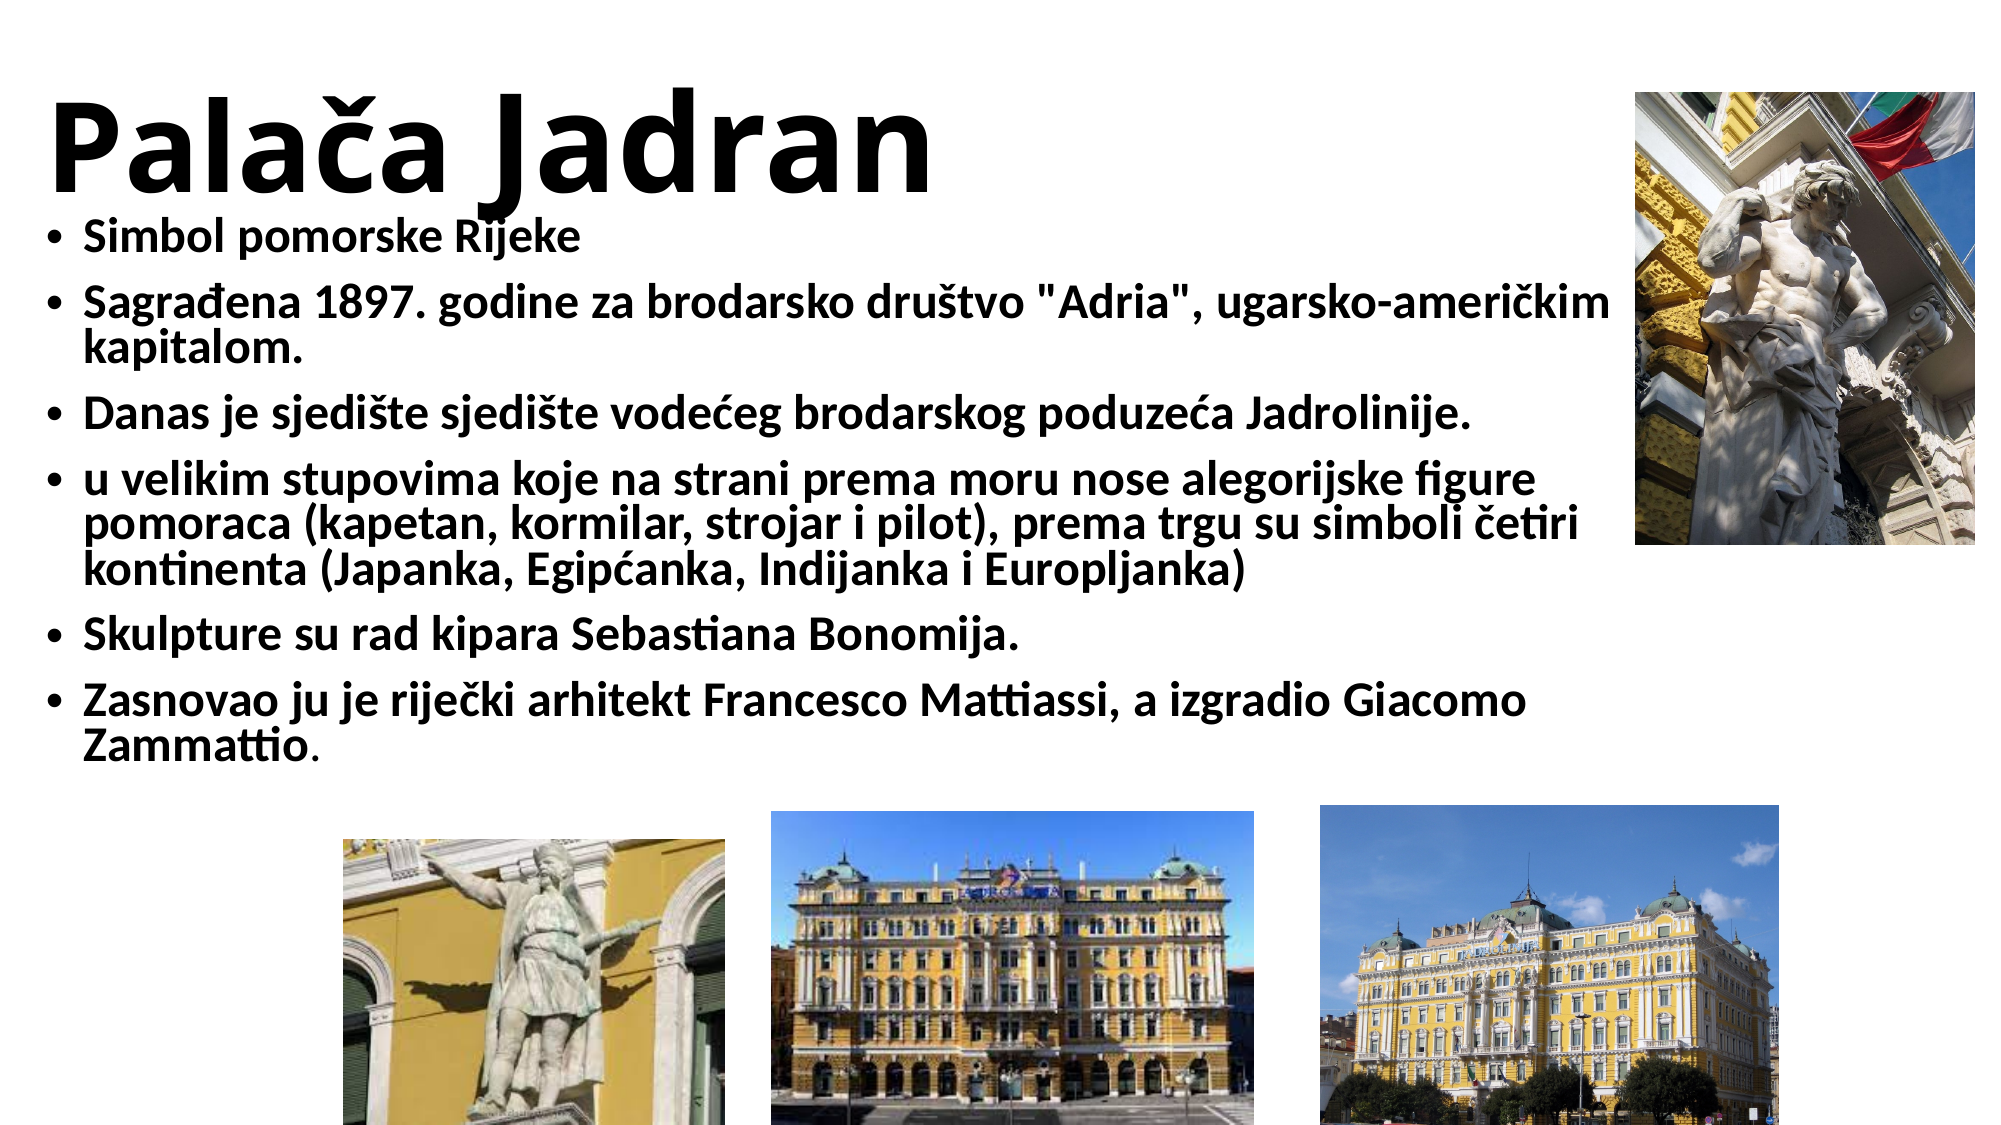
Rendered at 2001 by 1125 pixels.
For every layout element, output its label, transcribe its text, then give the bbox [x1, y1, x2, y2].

picture [1320, 805, 1779, 1125]
picture [343, 839, 725, 1125]
title Palača Jadran [30, 33, 1756, 208]
picture [771, 811, 1254, 1125]
list Simbol pomorske Rijeke Sagrađena 1897. godine za brodarsko društvo "Adria", ugarsko-američkim kapitalom. Danas je sjedište sjedište vodećeg brodarskog poduzeća Jadrolinije. u velikim stupovima koje na strani prema moru nose alegorijske figure pomoraca (kapetan, kormilar, strojar i pilot), prema trgu su simboli četiri kontinenta (Japanka, Egipćanka, Indijanka i Europljanka) Skulpture su rad kipara Sebastiana Bonomija. Zasnovao ju je riječki arhitekt Francesco Mattiassi, a izgradio Giacomo Zammattio. [30, 208, 1756, 923]
picture [1635, 92, 1975, 545]
